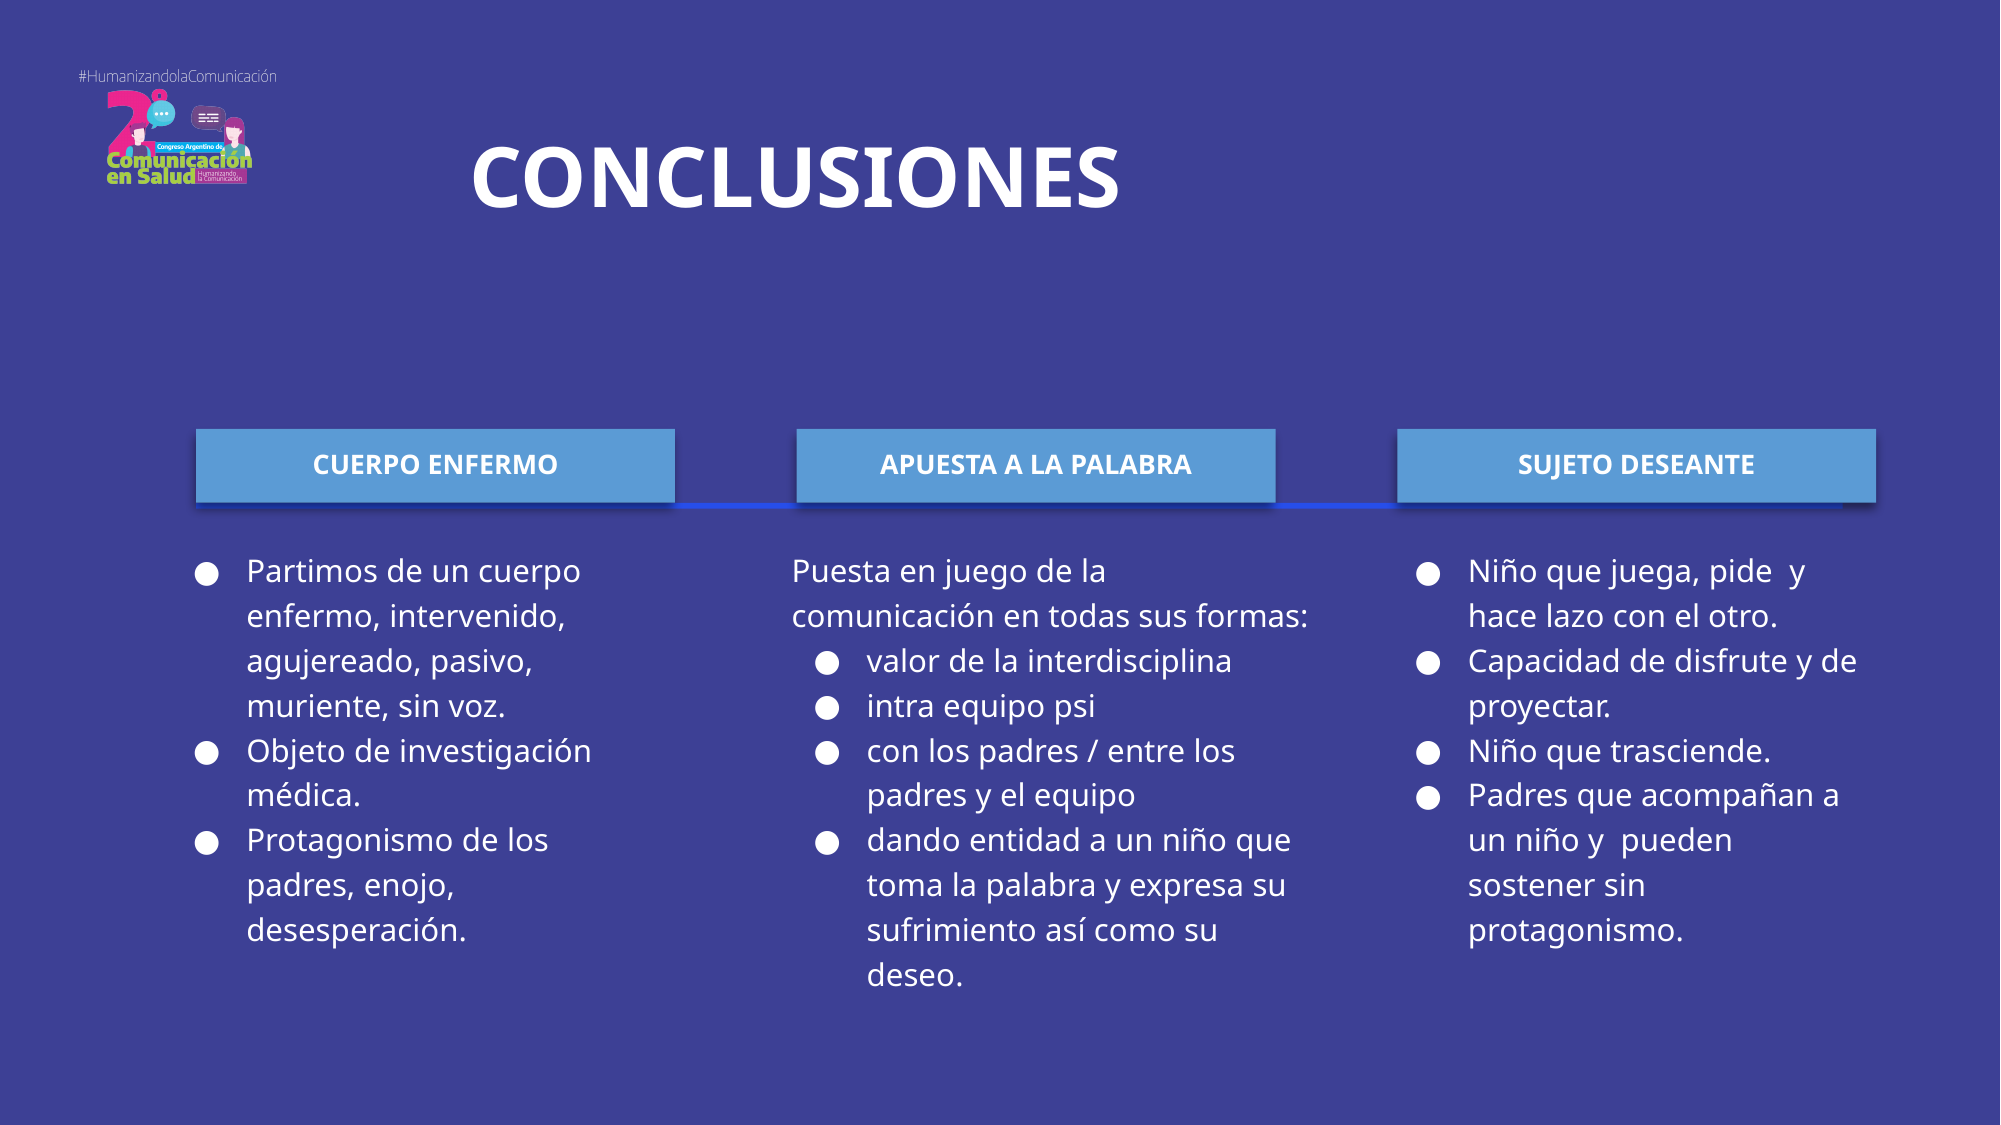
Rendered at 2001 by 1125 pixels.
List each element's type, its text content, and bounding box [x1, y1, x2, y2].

text_box CUERPO ENFERMO [196, 428, 675, 503]
text_box Niño que juega, pide y hace lazo con el otro. Capacidad de disfrute y de proyectar. Niño que trasciende. Padres que acompañan a un niño y pueden sostener sin protagonismo. [1377, 528, 1877, 963]
text_box SUJETO DESEANTE [1397, 428, 1877, 503]
text_box [1283, 502, 1389, 509]
text_box [682, 502, 789, 509]
text_box CONCLUSIONES [454, 117, 1332, 233]
text_box APUESTA A LA PALABRA [796, 428, 1276, 503]
text_box Partimos de un cuerpo enfermo, intervenido, agujereado, pasivo, muriente, sin voz. Objeto de investigación médica. Protagonismo de los padres, enojo, desesperación. [156, 528, 662, 963]
text_box Puesta en juego de la comunicación en todas sus formas: valor de la interdisciplina intra equipo psi con los padres / entre los padres y el equipo dando entidad a un niño que toma la palabra y expresa su sufrimiento así como su deseo. [776, 528, 1332, 1008]
picture [79, 69, 276, 184]
